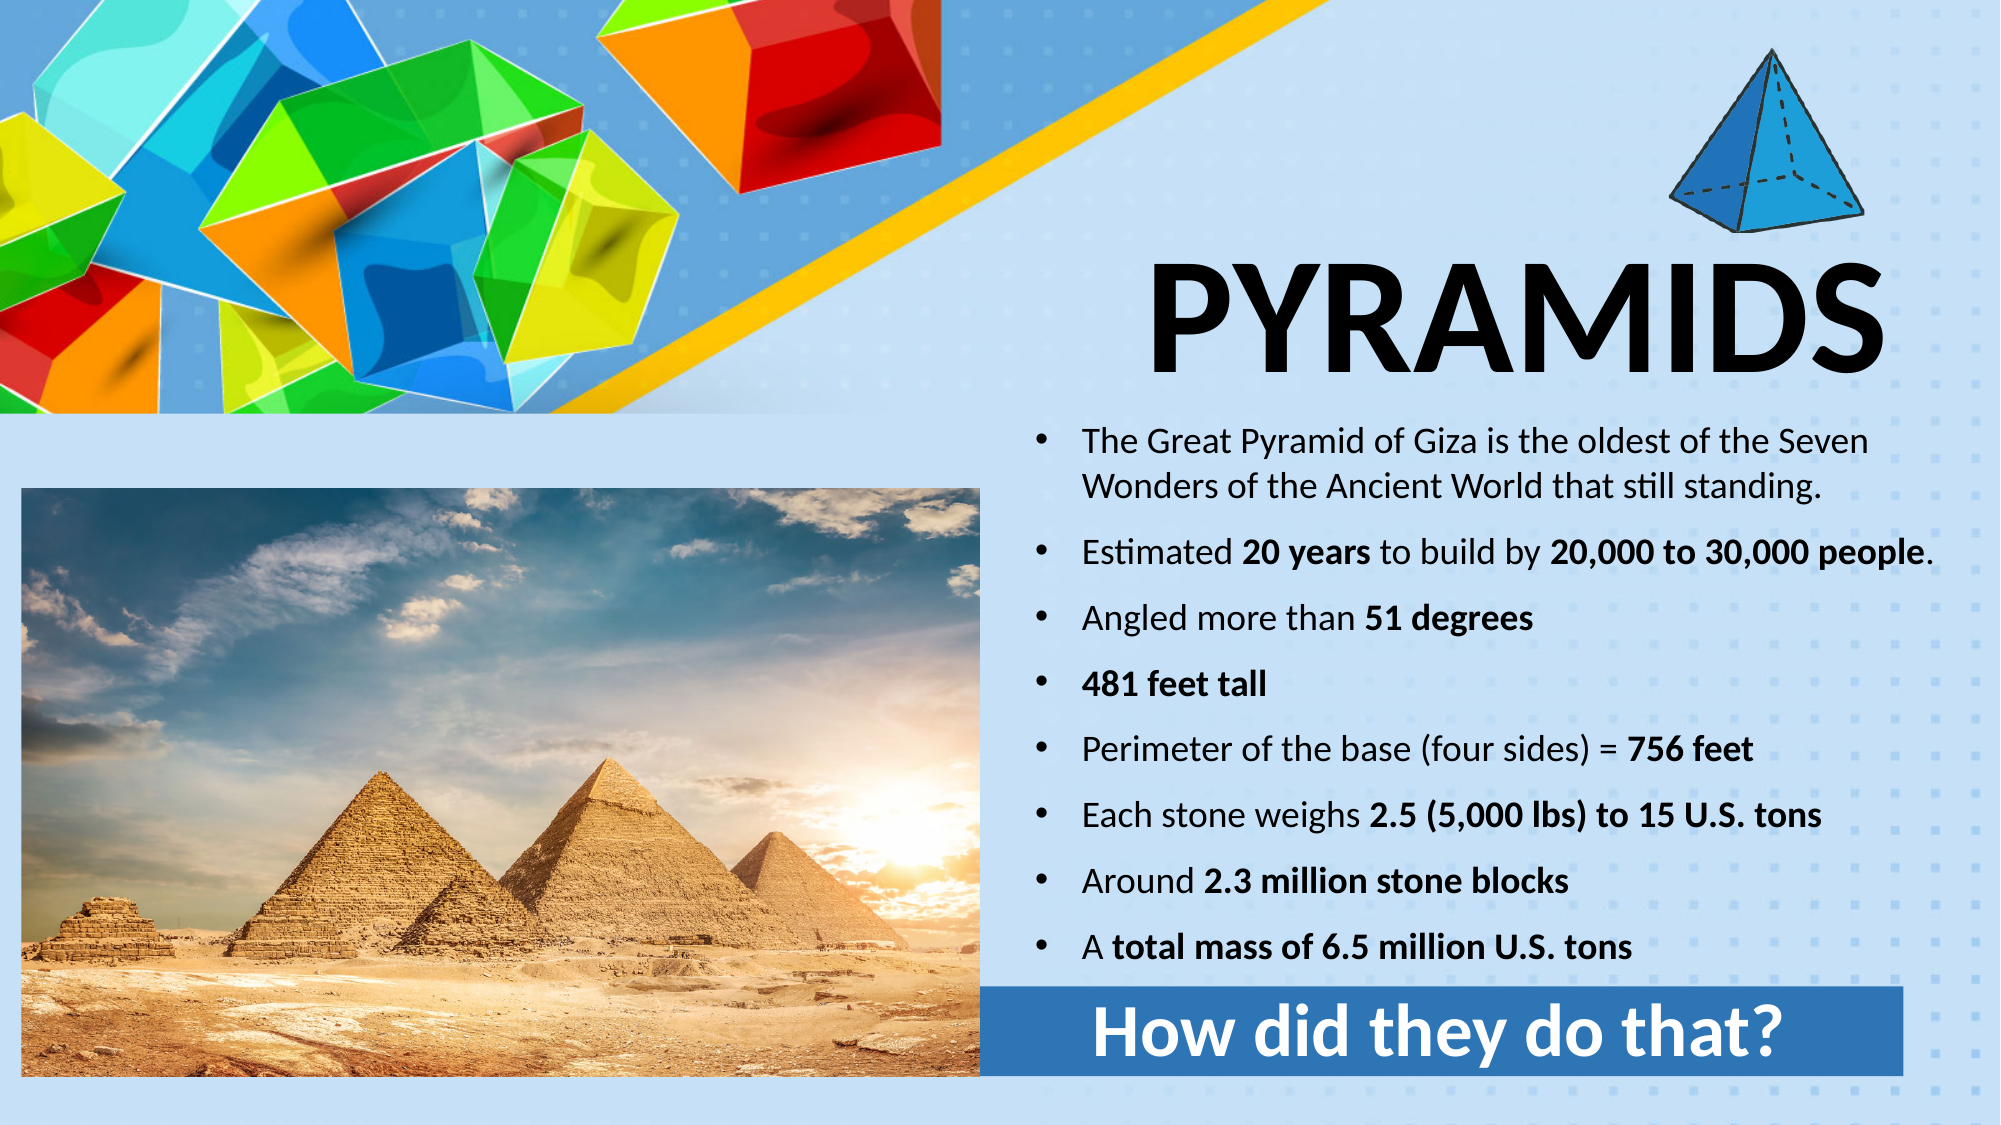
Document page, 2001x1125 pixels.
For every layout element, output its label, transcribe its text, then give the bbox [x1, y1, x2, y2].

text_box The Great Pyramid of Giza is the oldest of the Seven Wonders of the Ancient World that still standing. Estimated 20 years to build by 20,000 to 30,000 people. Angled more than 51 degrees 481 feet tall Perimeter of the base (four sides) = 756 feet Each stone weighs 2.5 (5,000 lbs) to 15 U.S. tons Around 2.3 million stone blocks A total mass of 6.5 million U.S. tons [1020, 408, 1953, 997]
text_box [1801, 985, 1904, 1077]
picture [0, 0, 2001, 1125]
text_box [0, 413, 1028, 1099]
picture [21, 488, 980, 1077]
text_box PYRAMIDS [1027, 198, 1904, 408]
text_box How did they do that? [1078, 974, 1801, 1079]
text_box [980, 985, 1078, 1077]
